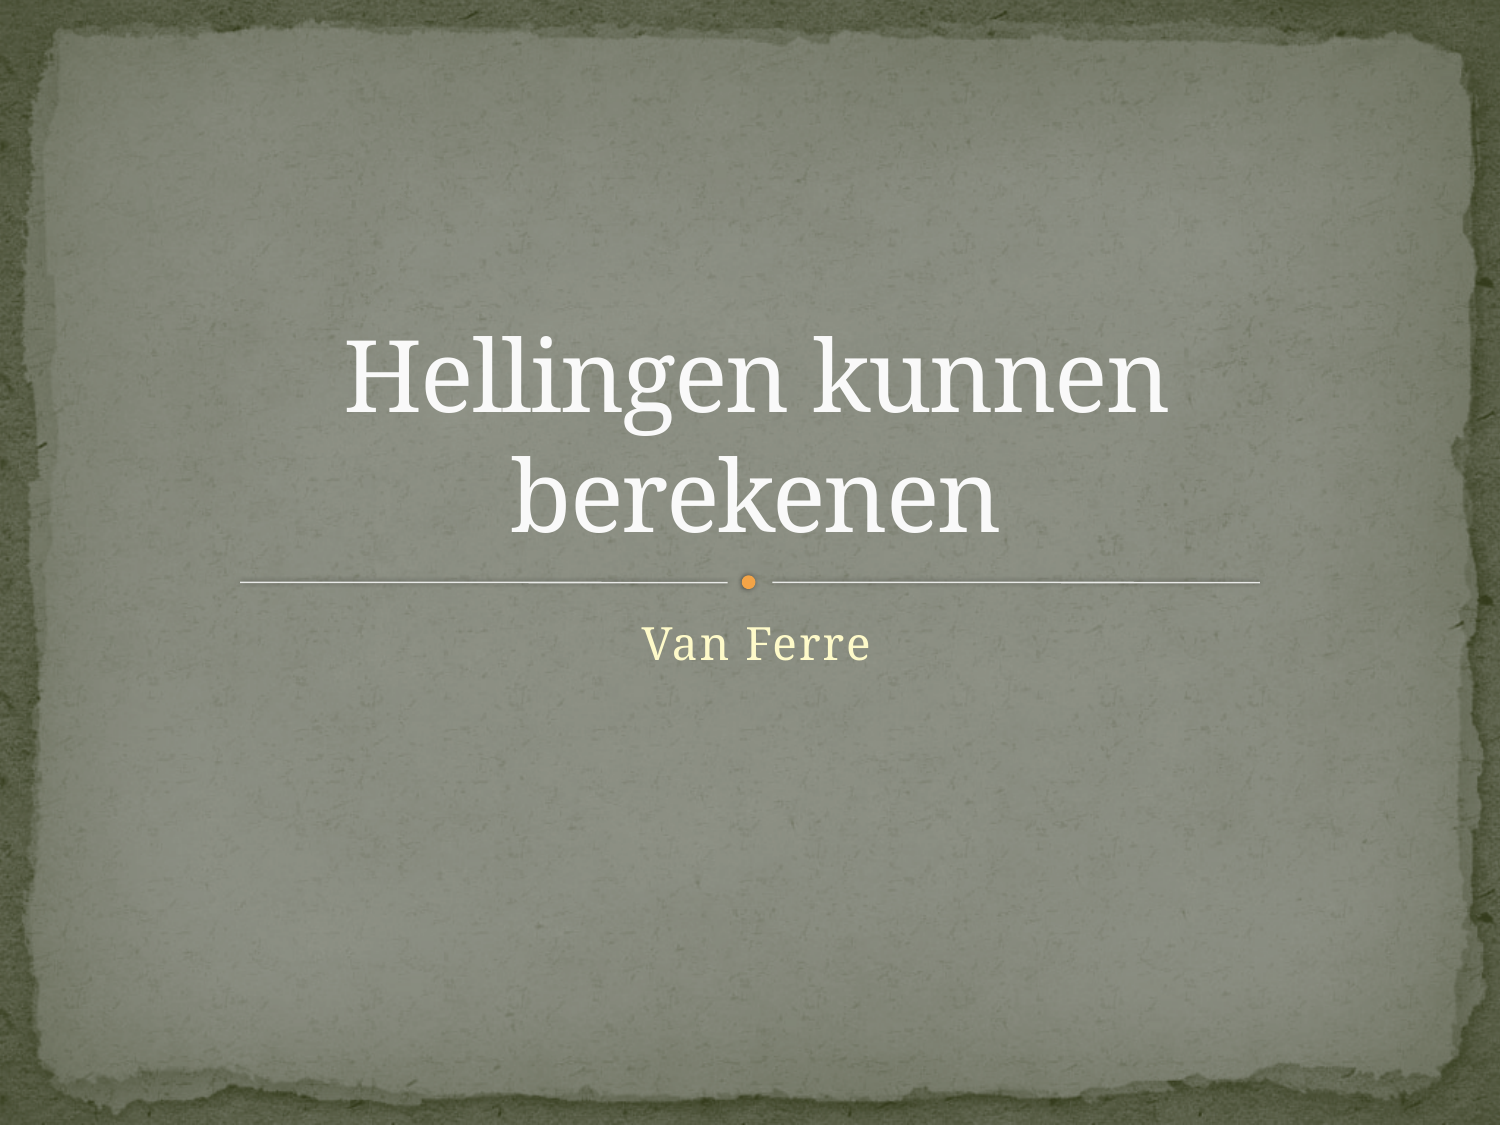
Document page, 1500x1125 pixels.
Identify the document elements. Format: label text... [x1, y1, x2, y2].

subtitle Van Ferre [75, 606, 1438, 795]
title Hellingen kunnen berekenen [74, 235, 1438, 561]
